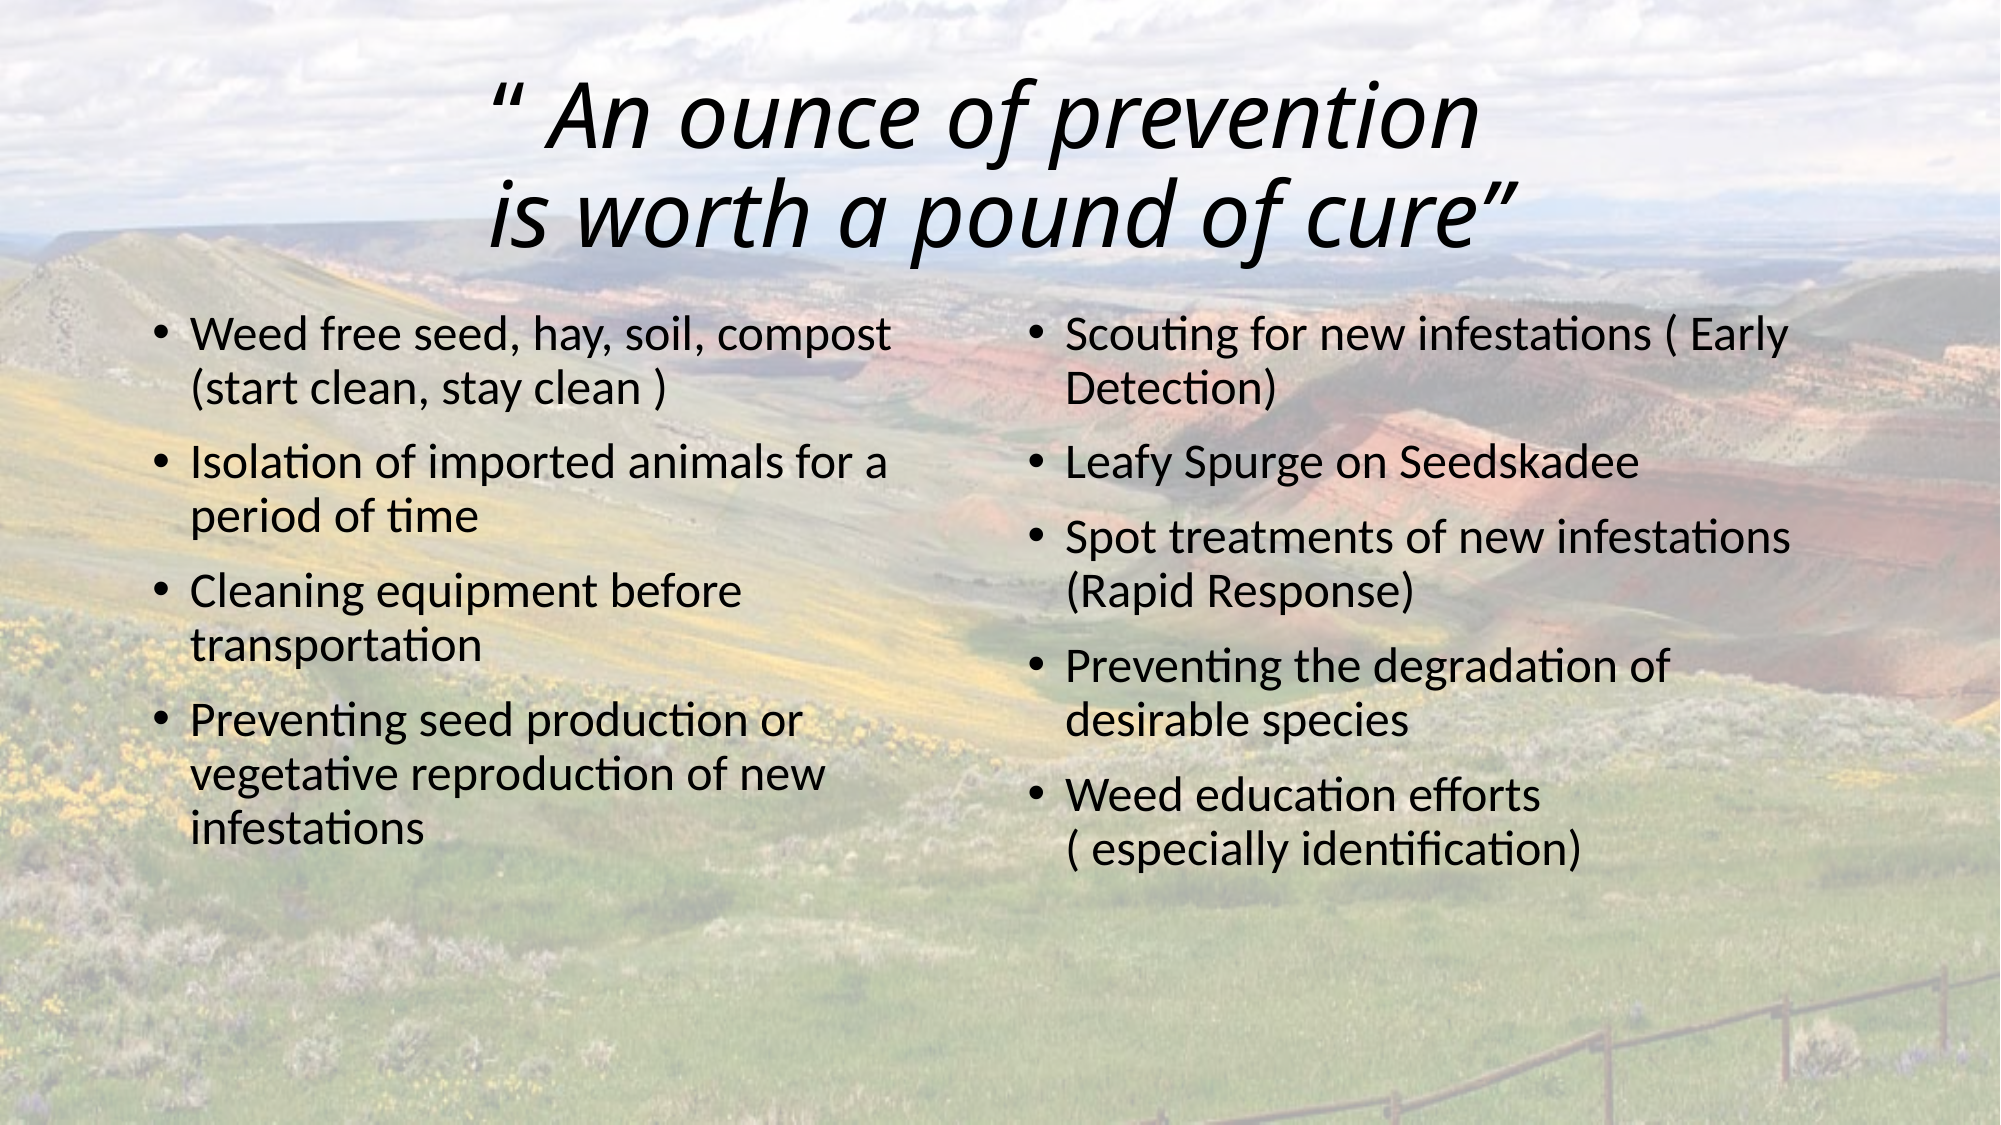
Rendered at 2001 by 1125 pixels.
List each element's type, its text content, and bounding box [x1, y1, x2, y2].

title “ An ounce of prevention is worth a pound of cure” [137, 59, 1863, 278]
list Weed free seed, hay, soil, compost (start clean, stay clean ) Isolation of imported animals for a period of time Cleaning equipment before transportation Preventing seed production or vegetative reproduction of new infestations [137, 299, 988, 1014]
list Scouting for new infestations ( Early Detection) Leafy Spurge on Seedskadee Spot treatments of new infestations (Rapid Response) Preventing the degradation of desirable species Weed education efforts ( especially identification) [1012, 299, 1863, 1014]
